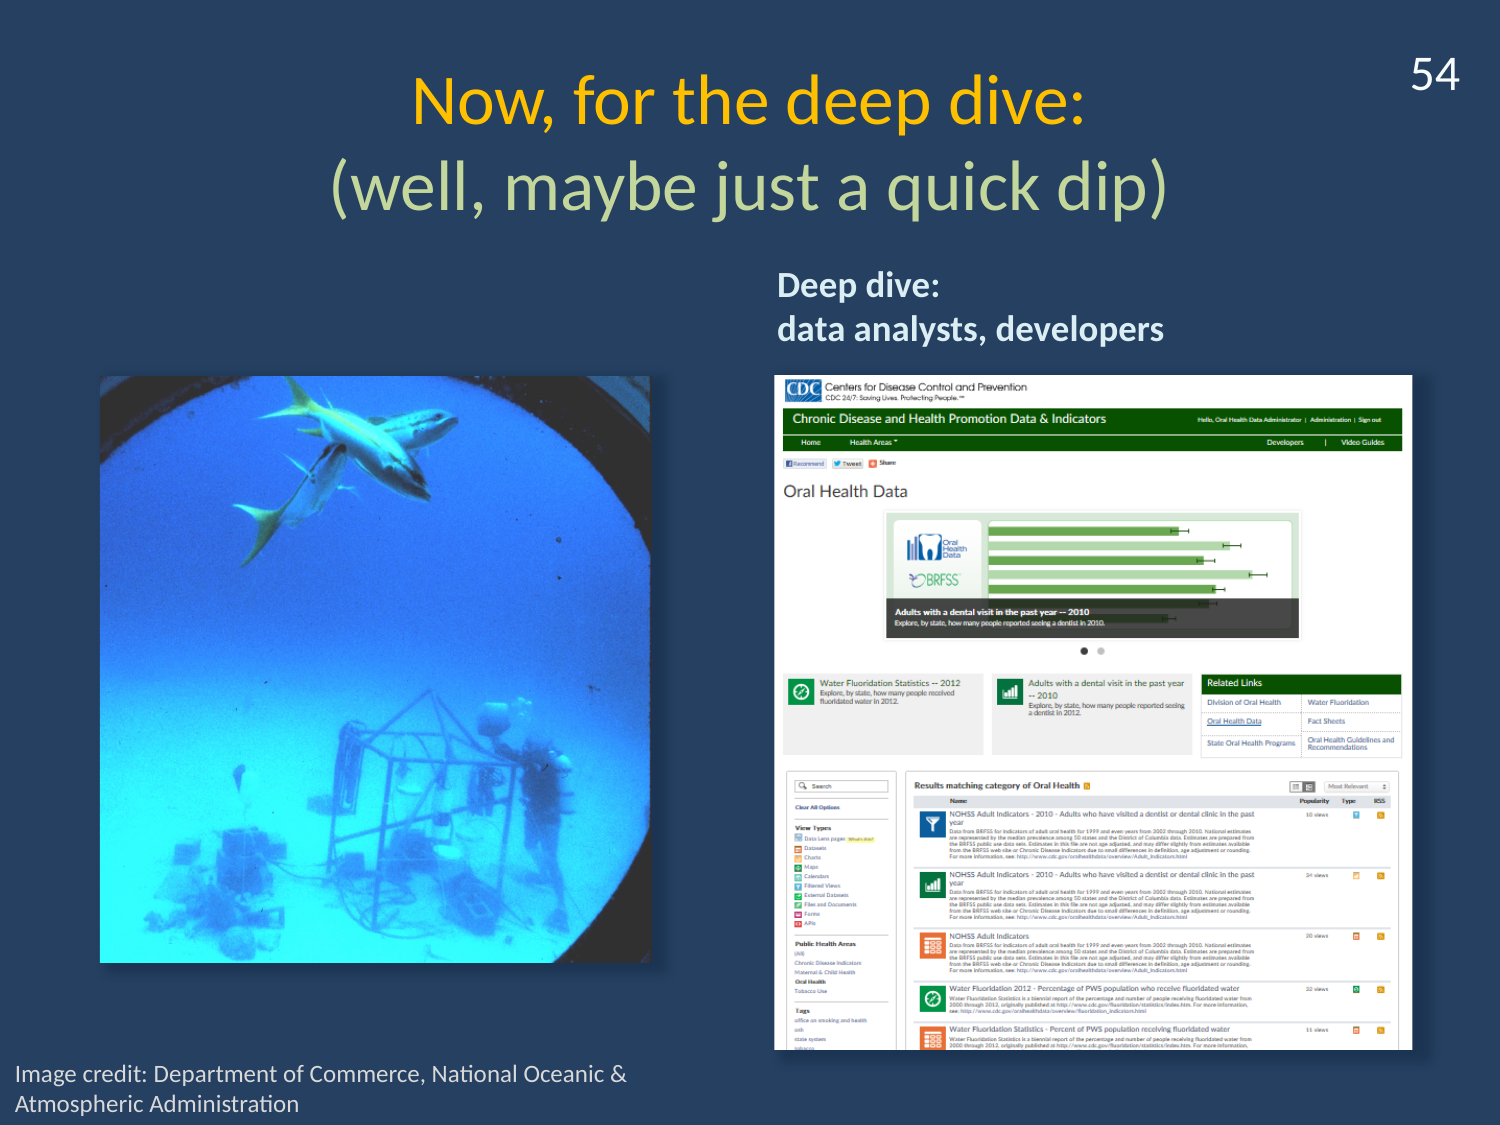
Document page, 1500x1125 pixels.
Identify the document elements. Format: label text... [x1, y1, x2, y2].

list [99, 376, 653, 963]
picture [774, 374, 1413, 1050]
list Deep dive: data analysts, developers [761, 251, 1425, 357]
text_box Image credit: Department of Commerce, National Oceanic & Atmospheric Administration [0, 1049, 738, 1125]
title Now, for the deep dive: (well, maybe just a quick dip) [75, 45, 1425, 233]
slide_number 54 [1125, 40, 1475, 100]
